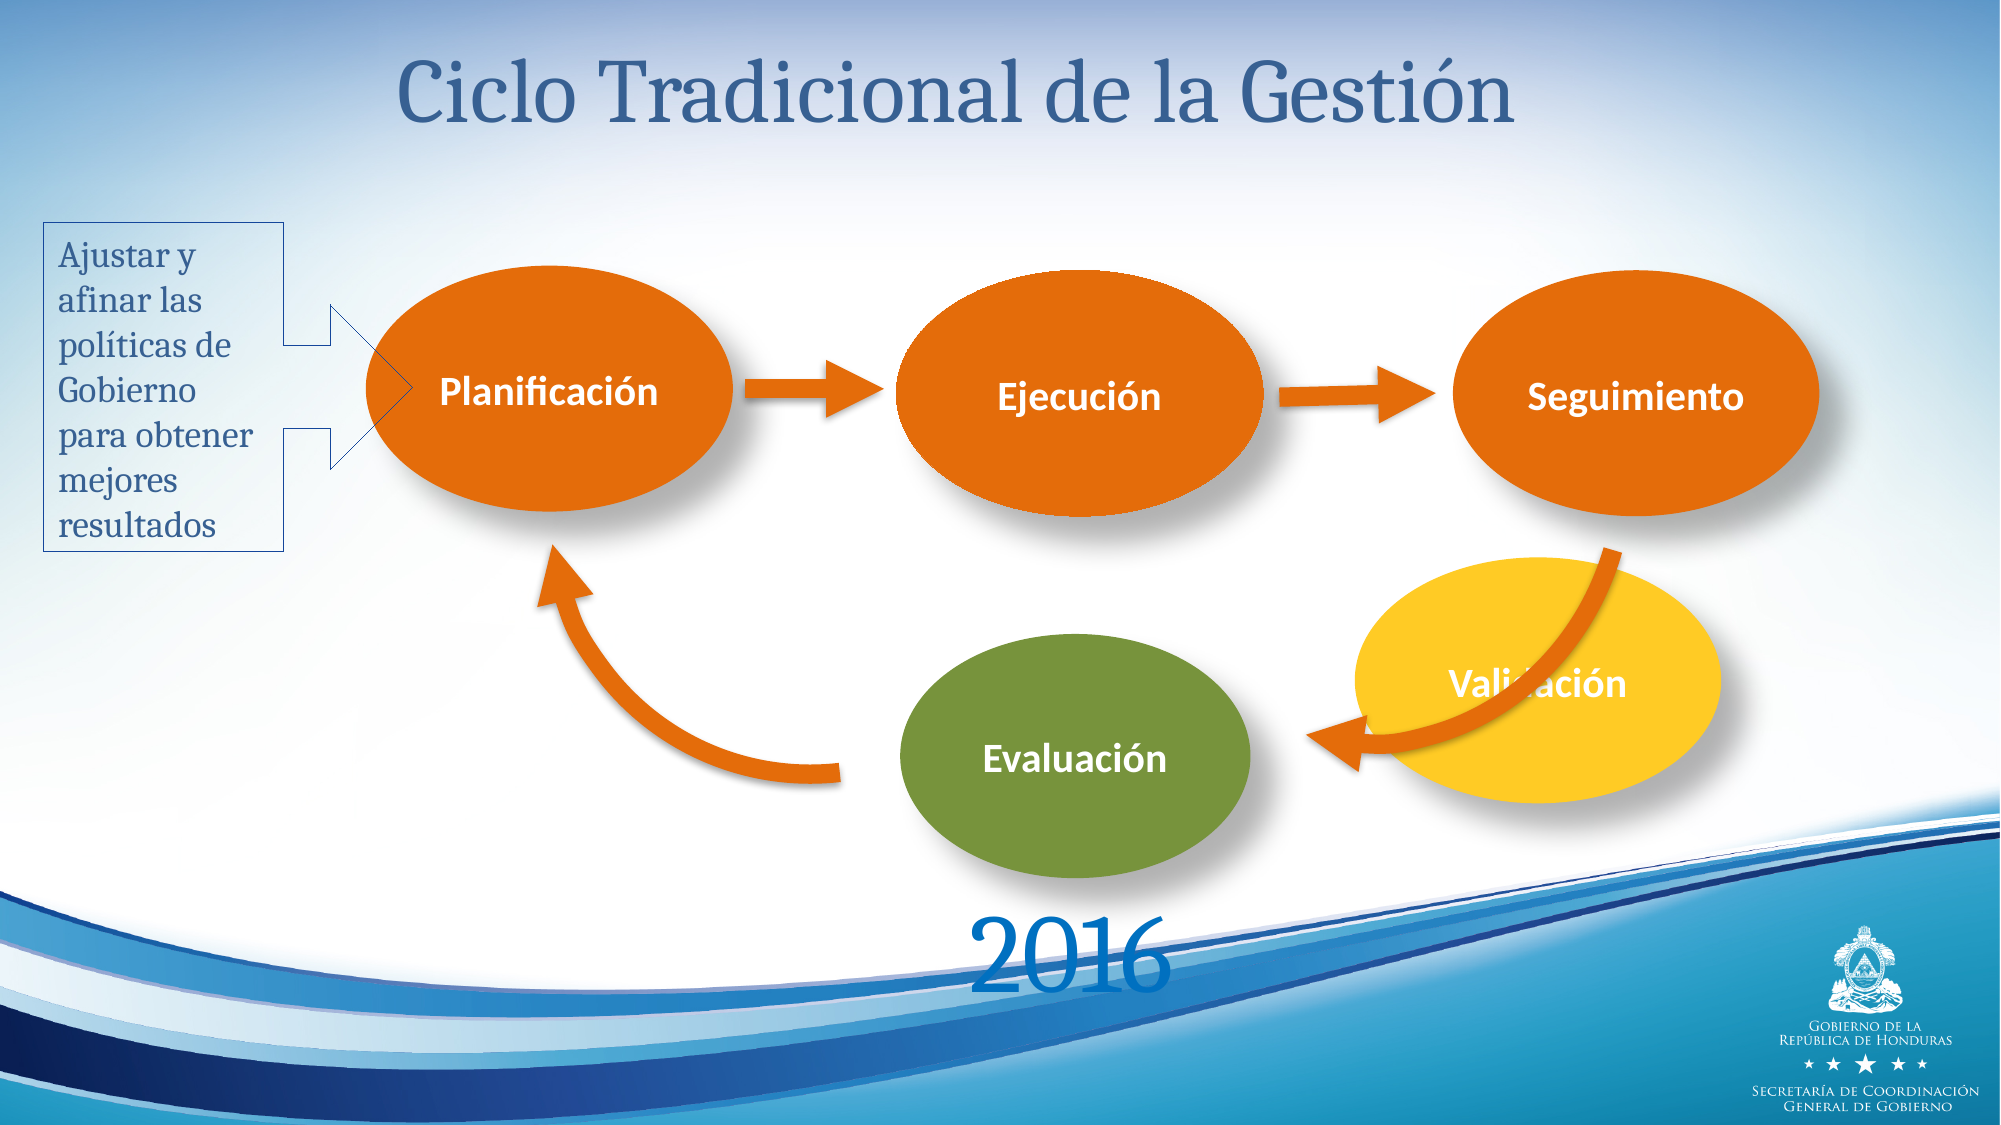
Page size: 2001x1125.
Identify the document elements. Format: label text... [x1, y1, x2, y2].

text_box Ajustar y afinar las políticas de Gobierno para obtener mejores resultados [43, 222, 360, 552]
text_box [365, 219, 1820, 1025]
picture [0, 0, 2000, 1125]
text_box Ciclo Tradicional de la Gestión [382, 22, 1593, 148]
